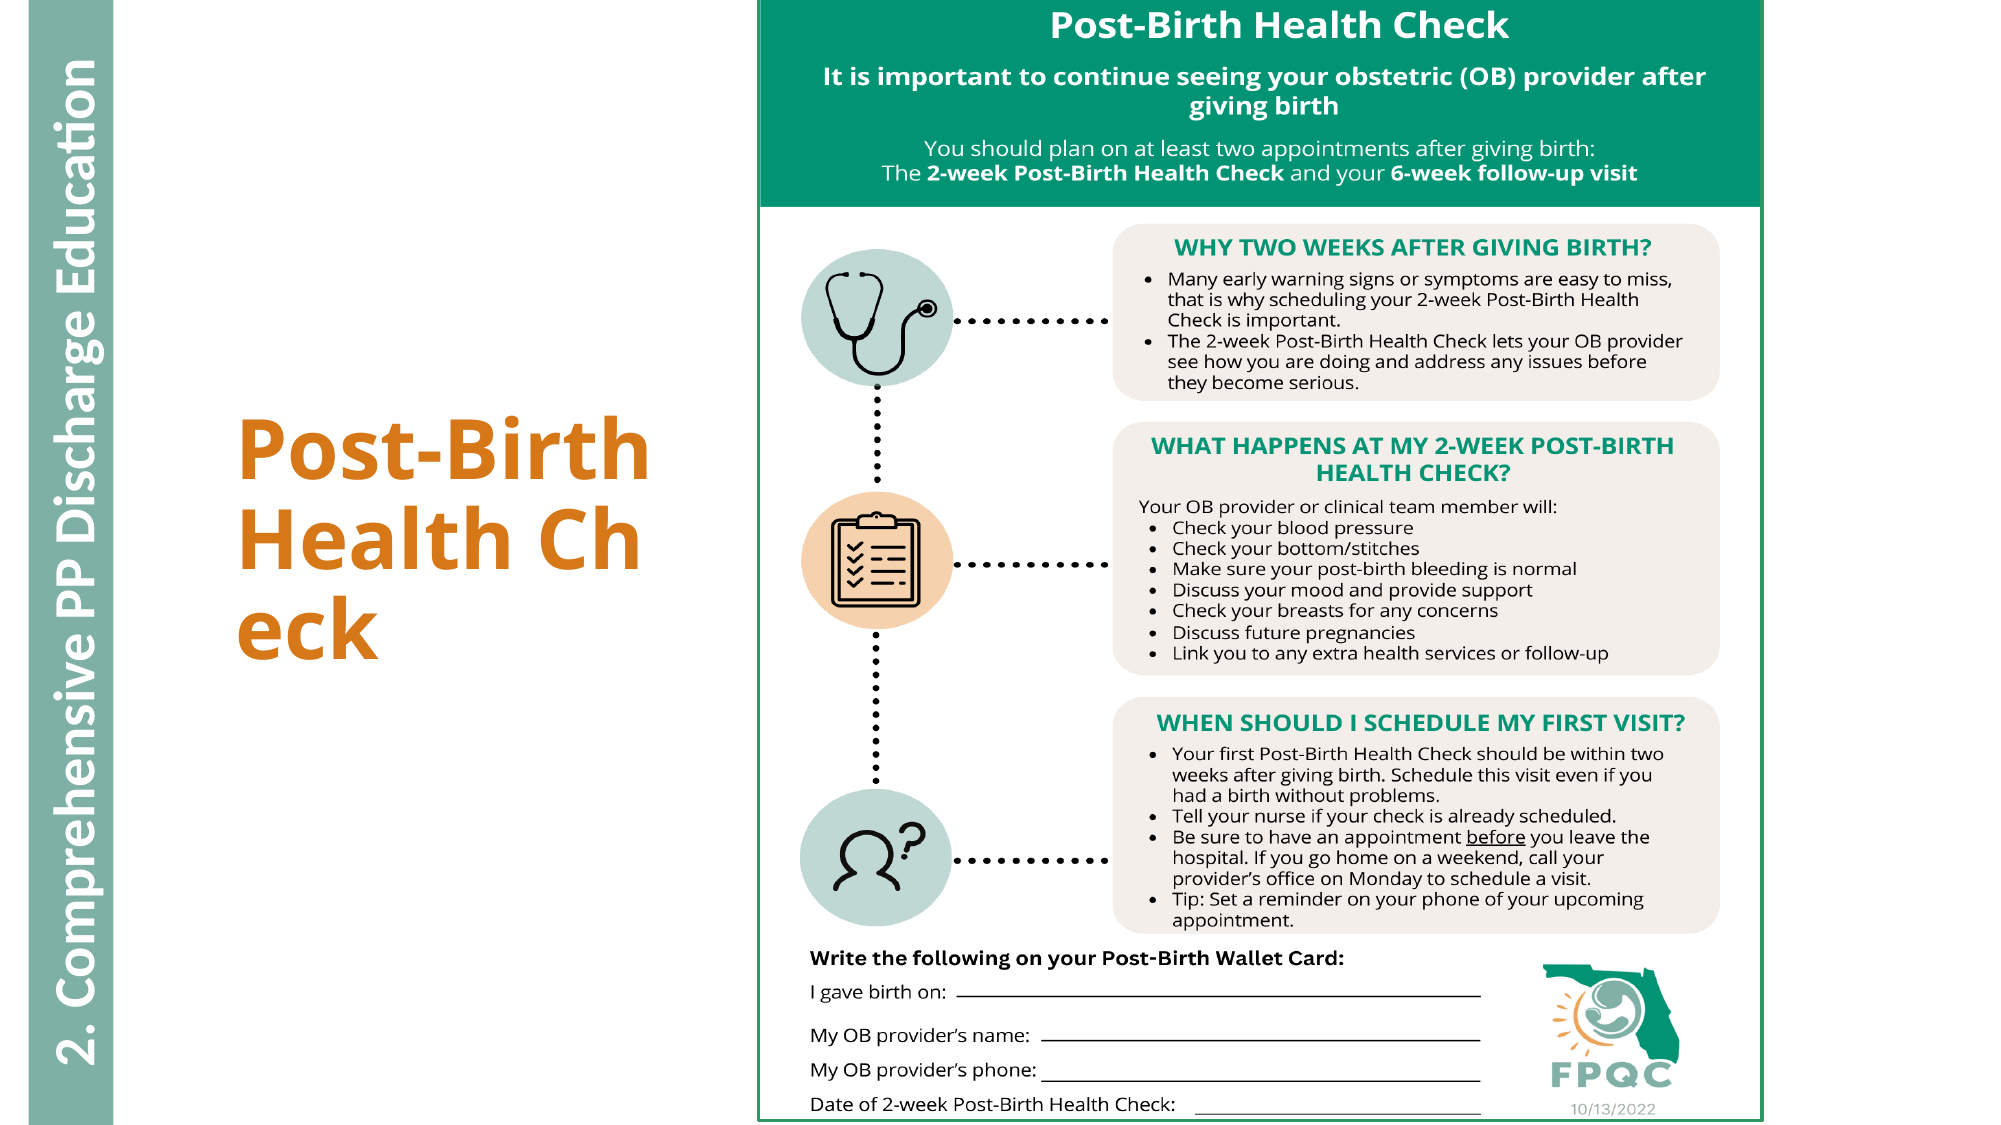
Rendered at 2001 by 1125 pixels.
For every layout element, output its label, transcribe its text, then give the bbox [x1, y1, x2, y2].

title Post-Birth Health Check [220, 242, 687, 686]
picture [760, 0, 1761, 1120]
text_box 2. Comprehensive PP Discharge Education [28, 0, 114, 1125]
